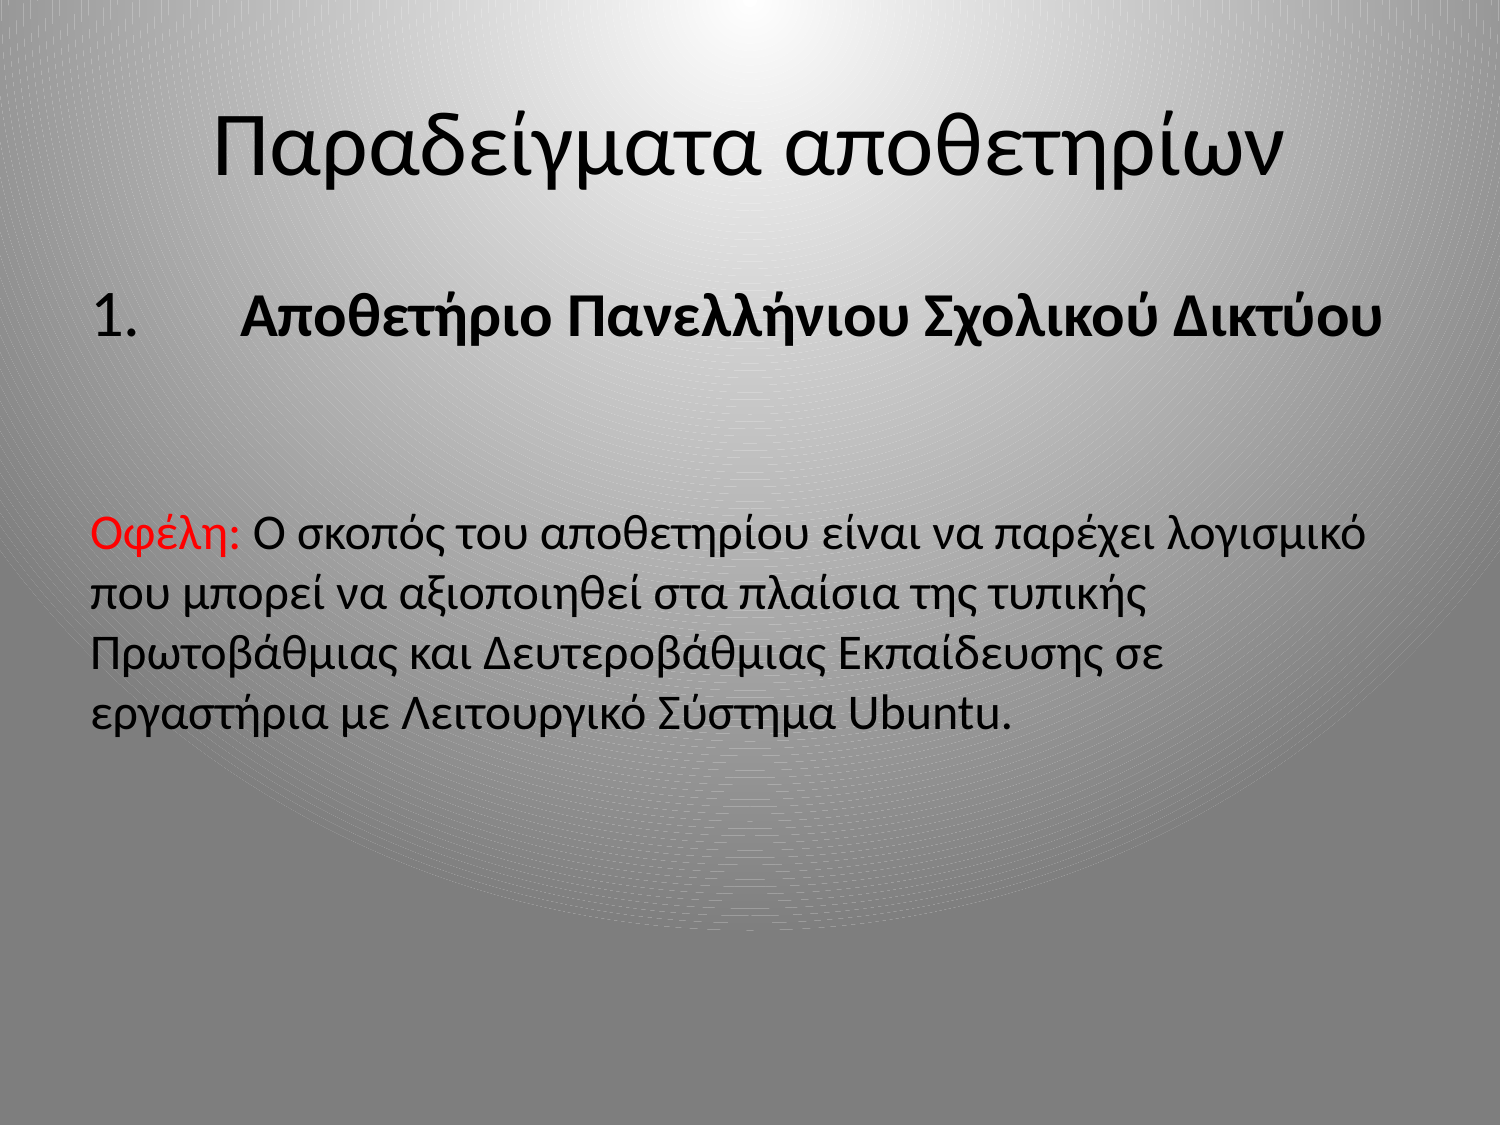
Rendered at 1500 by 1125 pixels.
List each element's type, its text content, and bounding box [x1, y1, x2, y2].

title Παραδείγματα αποθετηρίων [75, 45, 1425, 233]
list 1. Αποθετήριο Πανελλήνιου Σχολικού Δικτύου Οφέλη: Ο σκοπός του αποθετηρίου είναι να παρέχει λογισμικό που μπορεί να αξιοποιηθεί στα πλαίσια της τυπικής Πρωτοβάθμιας και Δευτεροβάθμιας Εκπαίδευσης σε εργαστήρια με Λειτουργικό Σύστημα Ubuntu. [75, 262, 1425, 1005]
